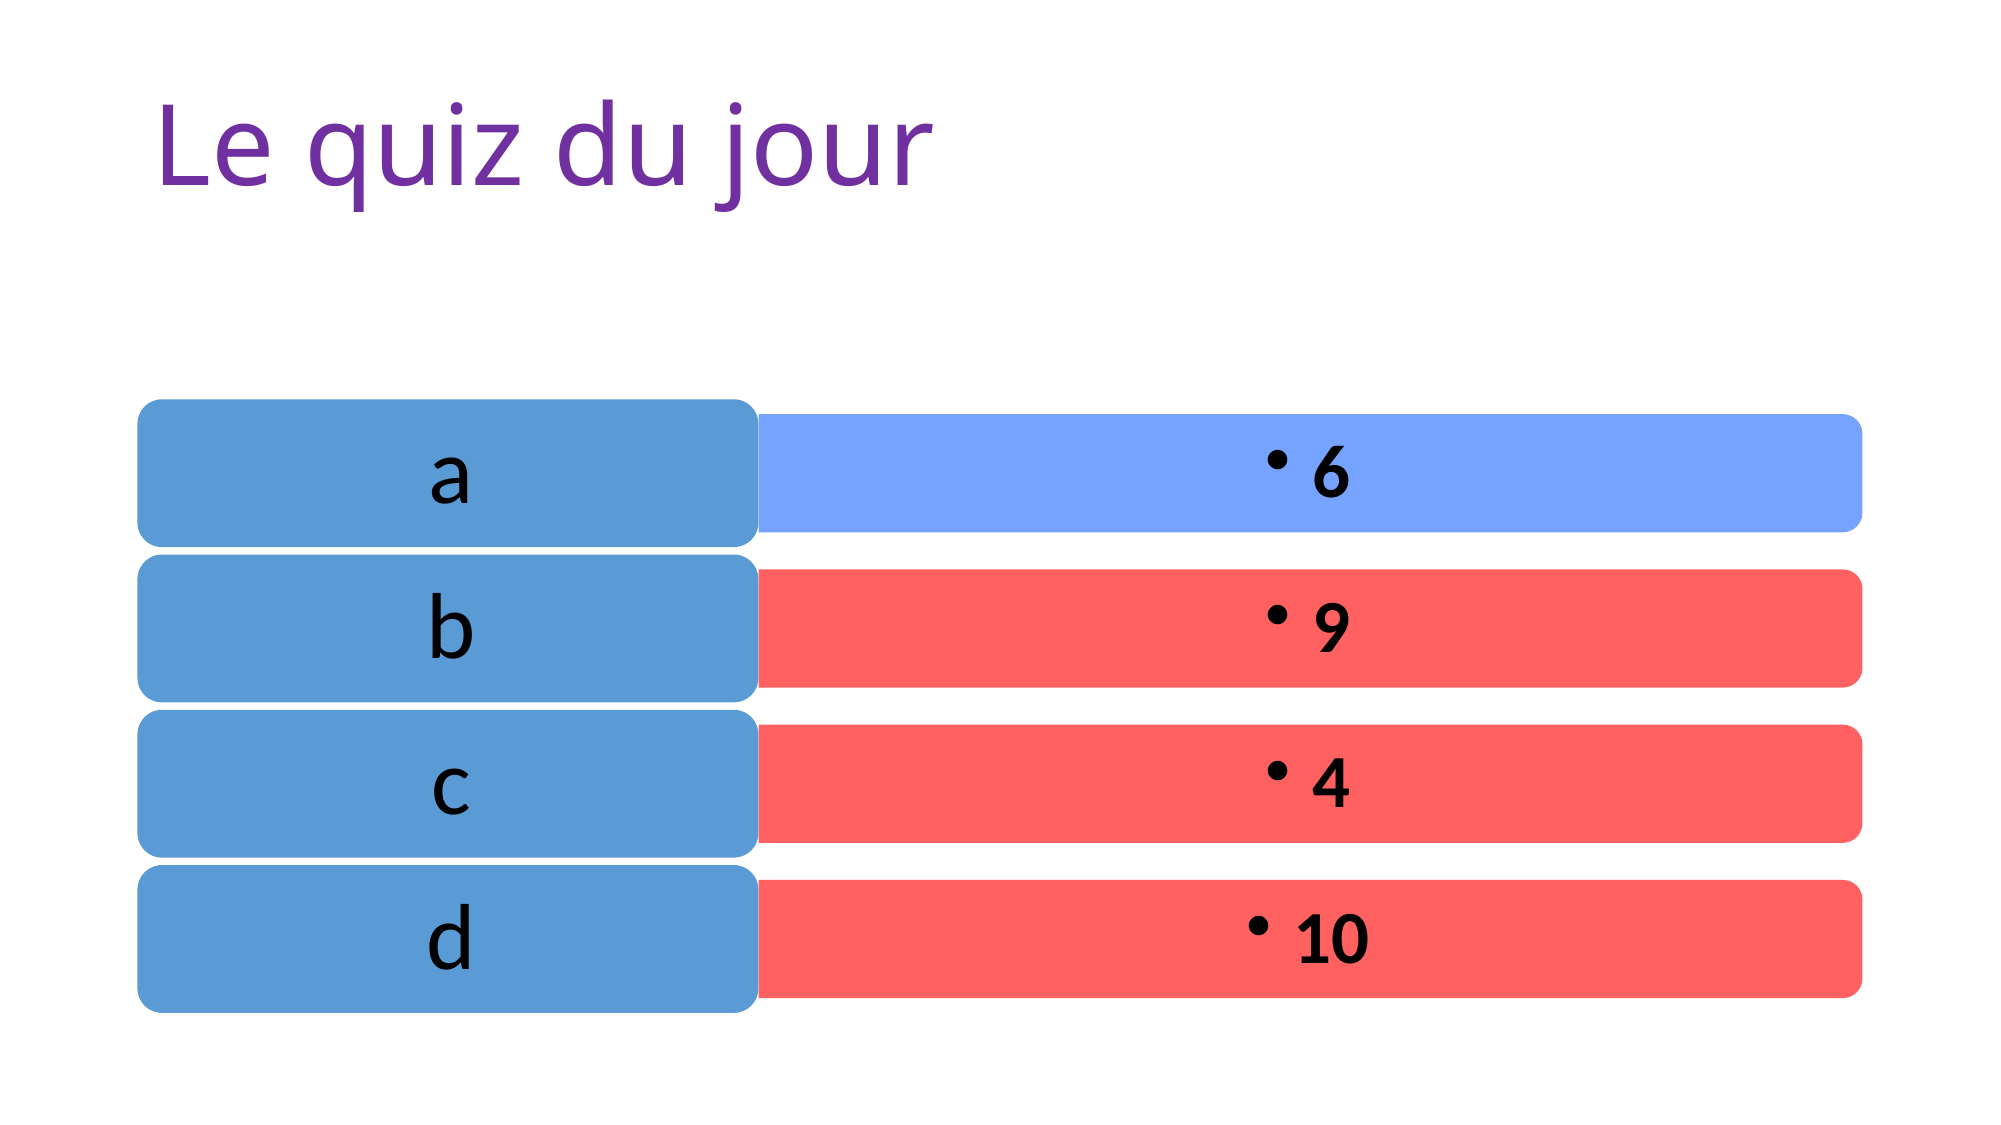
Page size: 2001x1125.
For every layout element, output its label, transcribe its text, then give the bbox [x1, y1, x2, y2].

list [137, 398, 1863, 1014]
title Le quiz du jour [137, 40, 1863, 259]
